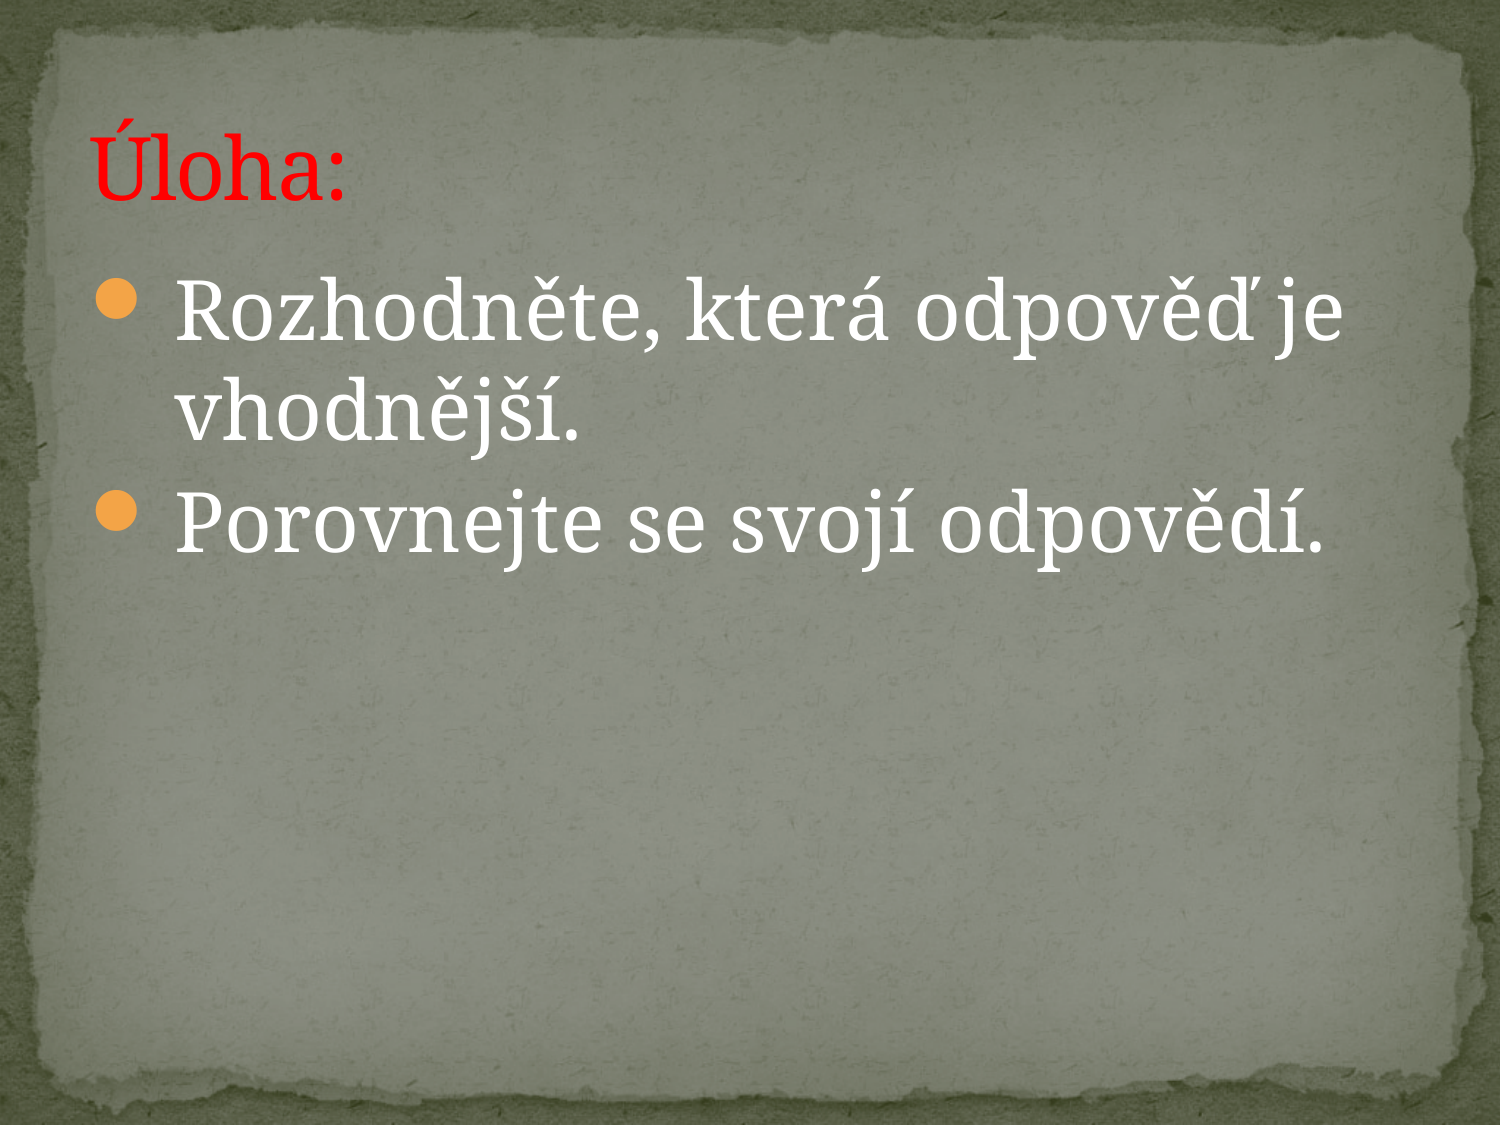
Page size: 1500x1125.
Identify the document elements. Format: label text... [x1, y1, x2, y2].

title Úloha: [74, 24, 1425, 225]
list Rozhodněte, která odpověď je vhodnější. Porovnejte se svojí odpovědí. [75, 249, 1425, 1000]
